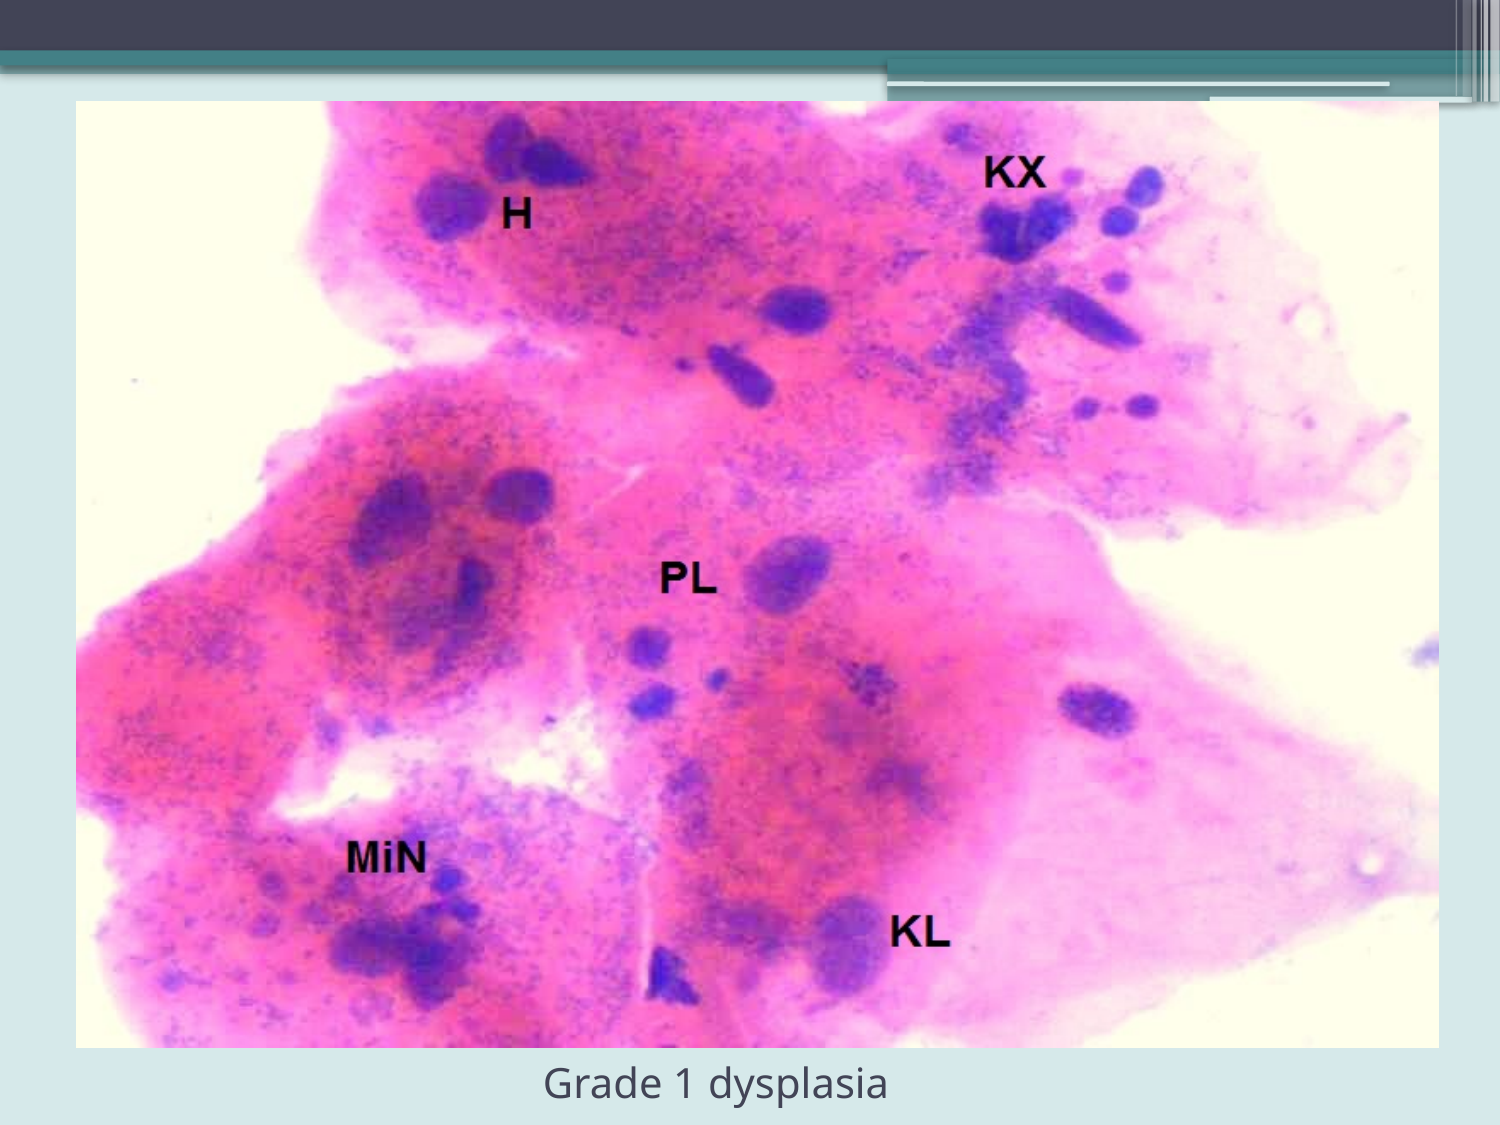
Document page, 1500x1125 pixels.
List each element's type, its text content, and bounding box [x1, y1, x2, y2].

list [76, 101, 1440, 1048]
title Grade 1 dysplasia [41, 1035, 1392, 1125]
